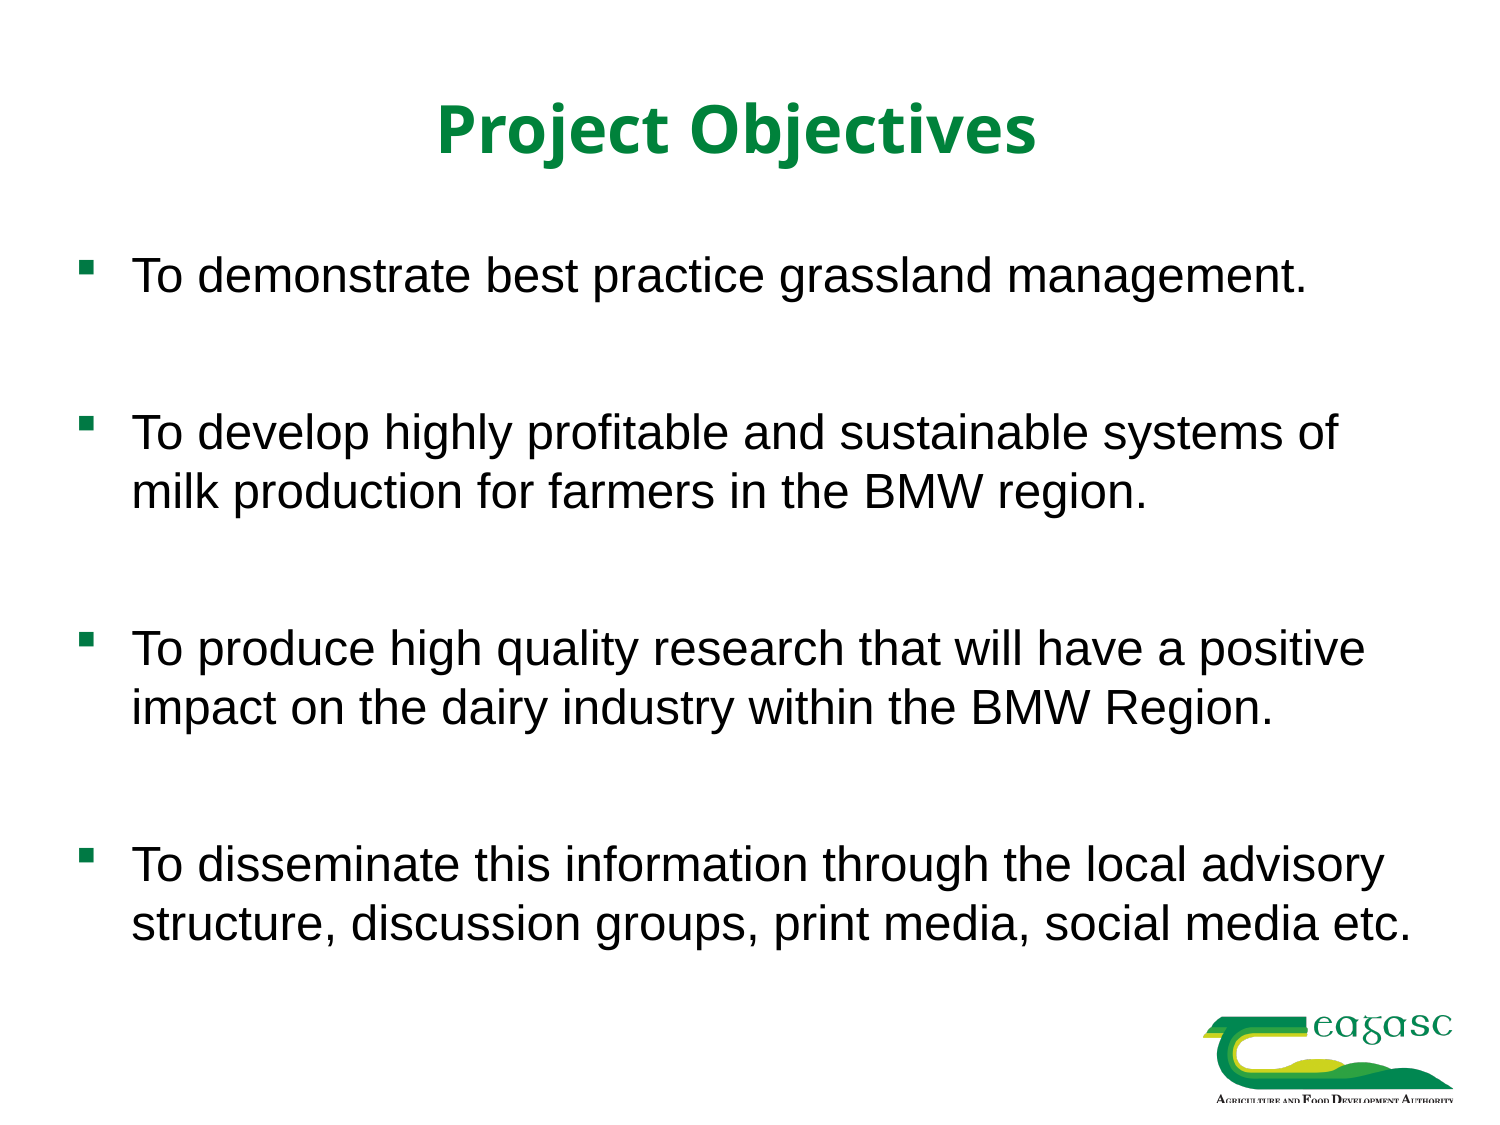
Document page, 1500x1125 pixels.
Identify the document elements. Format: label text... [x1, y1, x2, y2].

title Project Objectives [145, 86, 1346, 207]
list To demonstrate best practice grassland management. To develop highly profitable and sustainable systems of milk production for farmers in the BMW region. To produce high quality research that will have a positive impact on the dairy industry within the BMW Region. To disseminate this information through the local advisory structure, discussion groups, print media, social media etc. [75, 243, 1425, 1005]
